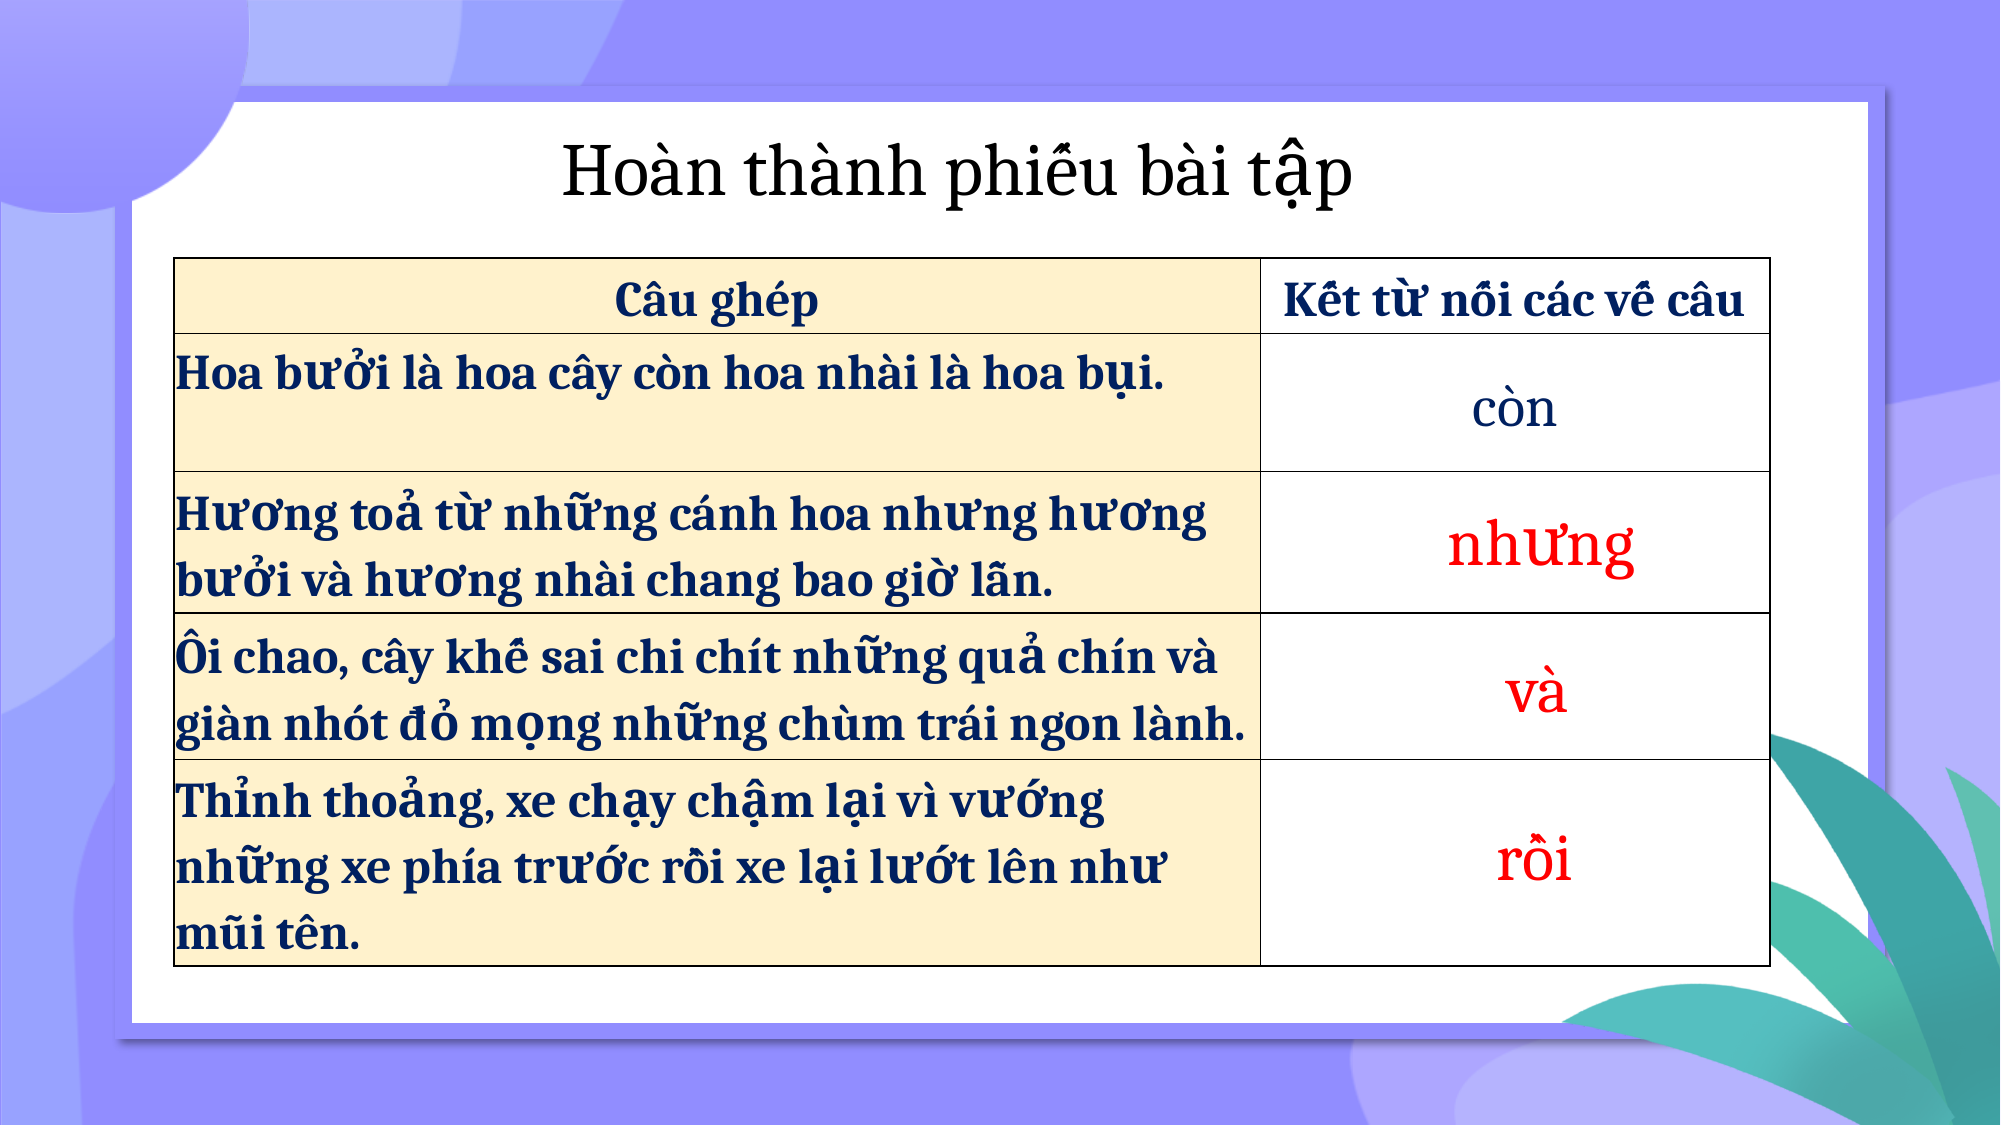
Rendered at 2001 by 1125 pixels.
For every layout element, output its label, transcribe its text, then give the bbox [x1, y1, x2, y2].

table_header Câu ghép [175, 259, 1260, 333]
text_box và [1400, 638, 1676, 733]
table_cell Hương toả từ những cánh hoa nhưng hương bưởi và hương nhài chang bao giờ lẫn. [175, 472, 1260, 612]
text_box nhưng [1403, 492, 1680, 586]
table_cell … [1261, 760, 1769, 965]
table_cell … [1261, 614, 1769, 759]
text_box Hoàn thành phiếu bài tập [391, 113, 1524, 218]
table_cell còn [1261, 334, 1769, 471]
picture [0, 0, 2001, 1125]
table_cell Thỉnh thoảng, xe chạy chậm lại vì vướng những xe phía trước rồi xe lại lướt lên như mũi tên. [175, 760, 1260, 965]
table_cell Hoa bưởi là hoa cây còn hoa nhài là hoa bụi. [175, 334, 1260, 471]
table_cell …. [1261, 472, 1769, 612]
text_box rồi [1397, 807, 1673, 901]
table_header Kết từ nối các vế câu [1261, 259, 1769, 333]
table_cell Ôi chao, cây khế sai chi chít những quả chín và giàn nhót đỏ mọng những chùm trái ngon lành. [175, 614, 1260, 759]
